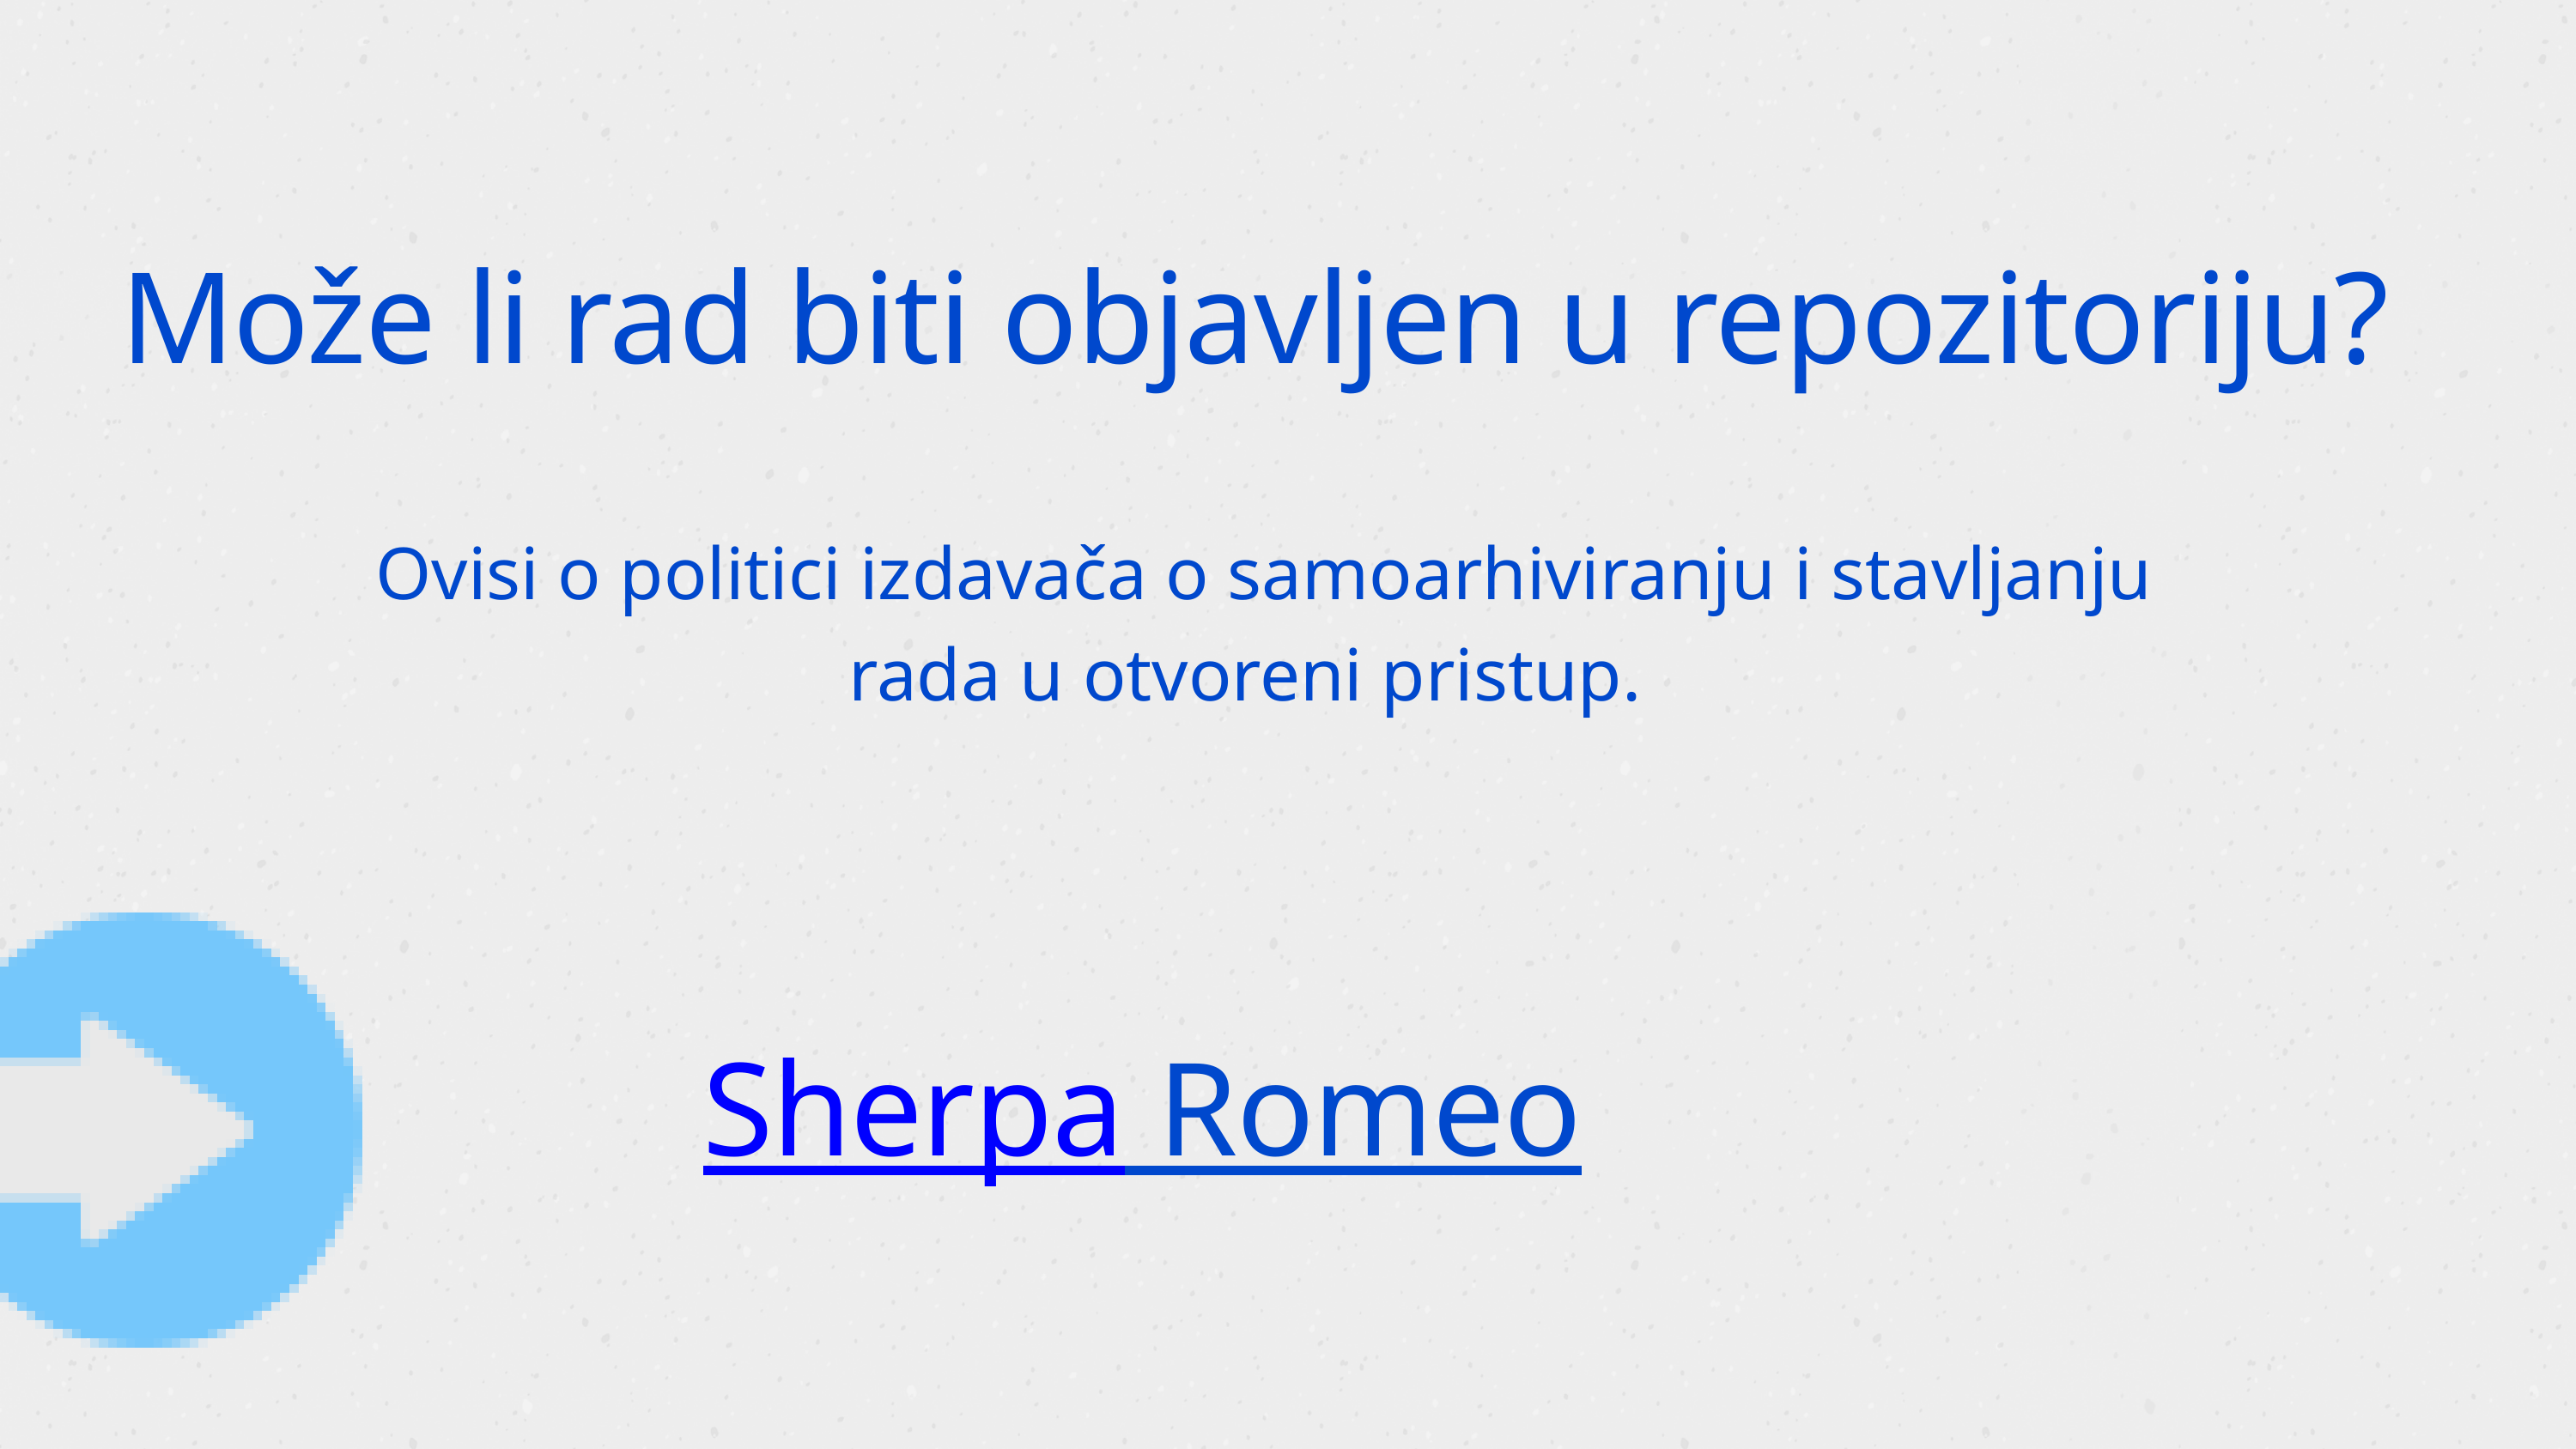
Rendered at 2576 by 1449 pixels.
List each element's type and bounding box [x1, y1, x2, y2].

picture [0, 0, 2576, 1449]
text_box [77, 242, 2432, 495]
